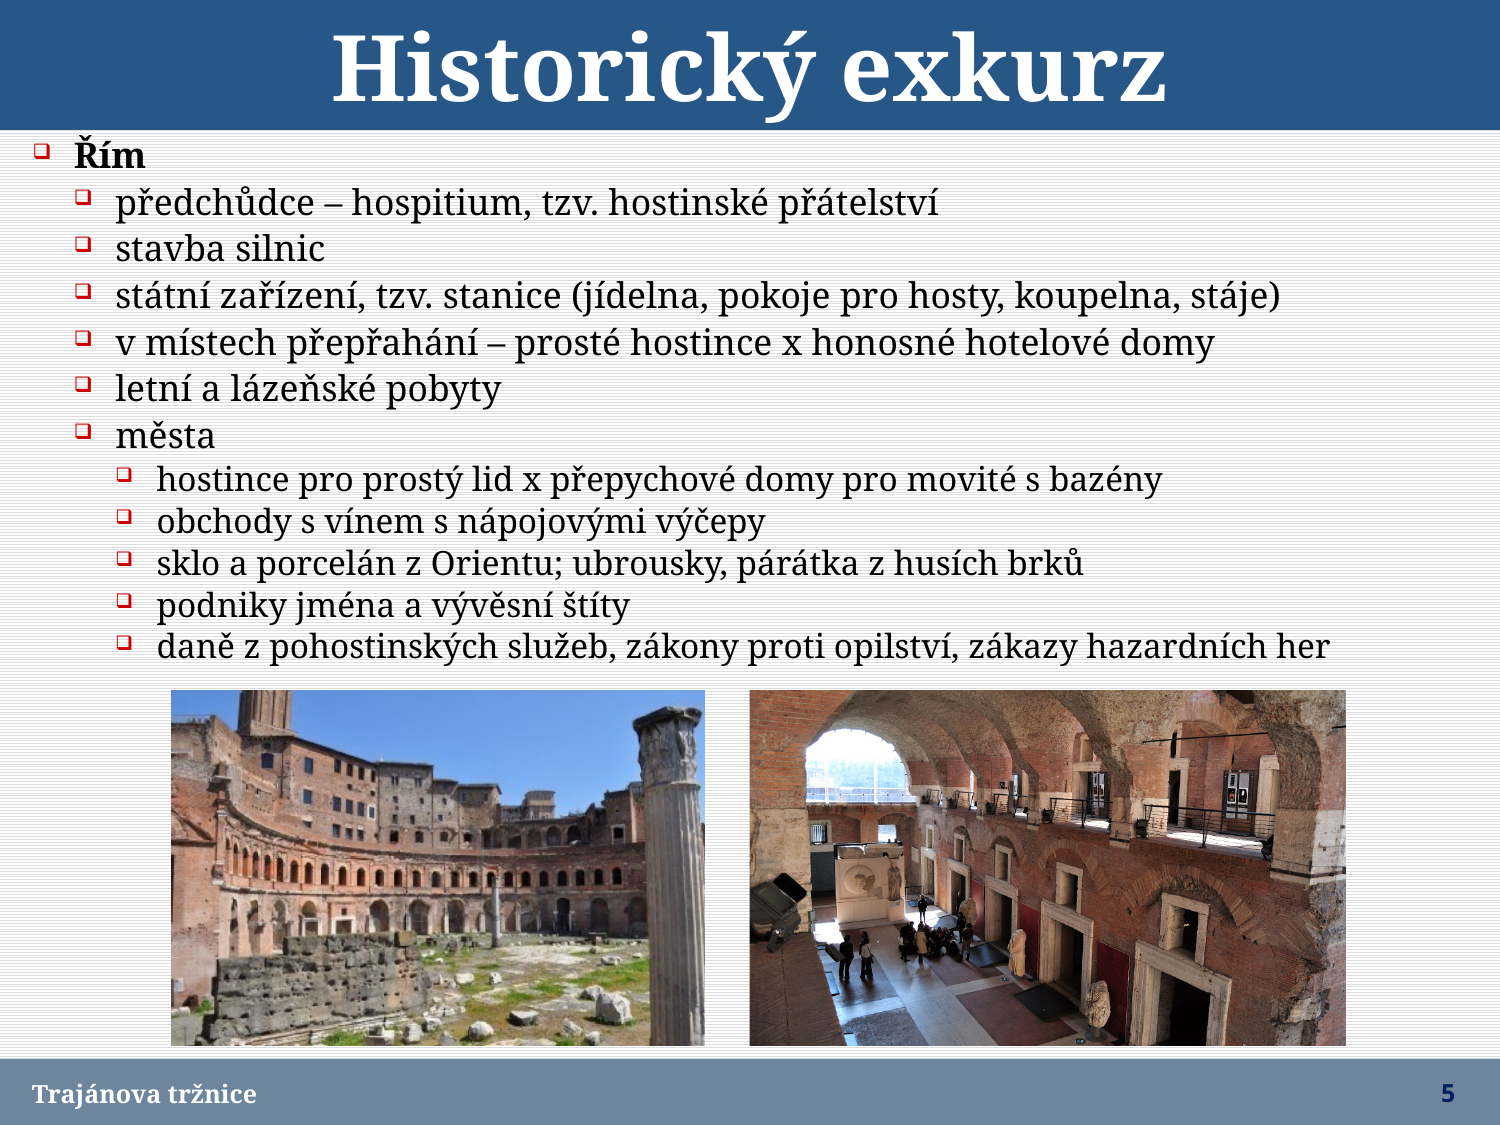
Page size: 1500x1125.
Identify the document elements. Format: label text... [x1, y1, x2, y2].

slide_number 5 [1328, 1070, 1471, 1125]
picture [749, 690, 1347, 1046]
text_box Trajánova tržnice [0, 1056, 1500, 1125]
picture [170, 690, 705, 1046]
list Řím předchůdce – hospitium, tzv. hostinské přátelství stavba silnic státní zařízení, tzv. stanice (jídelna, pokoje pro hosty, koupelna, stáje) v místech přepřahání – prosté hostince x honosné hotelové domy letní a lázeňské pobyty města hostince pro prostý lid x přepychové domy pro movité s bazény obchody s vínem s nápojovými výčepy sklo a porcelán z Orientu; ubrousky, párátka z husích brků podniky jména a vývěsní štíty daně z pohostinských služeb, zákony proti opilství, zákazy hazardních her [0, 132, 1500, 1055]
text_box Historický exkurz [0, 0, 1500, 132]
